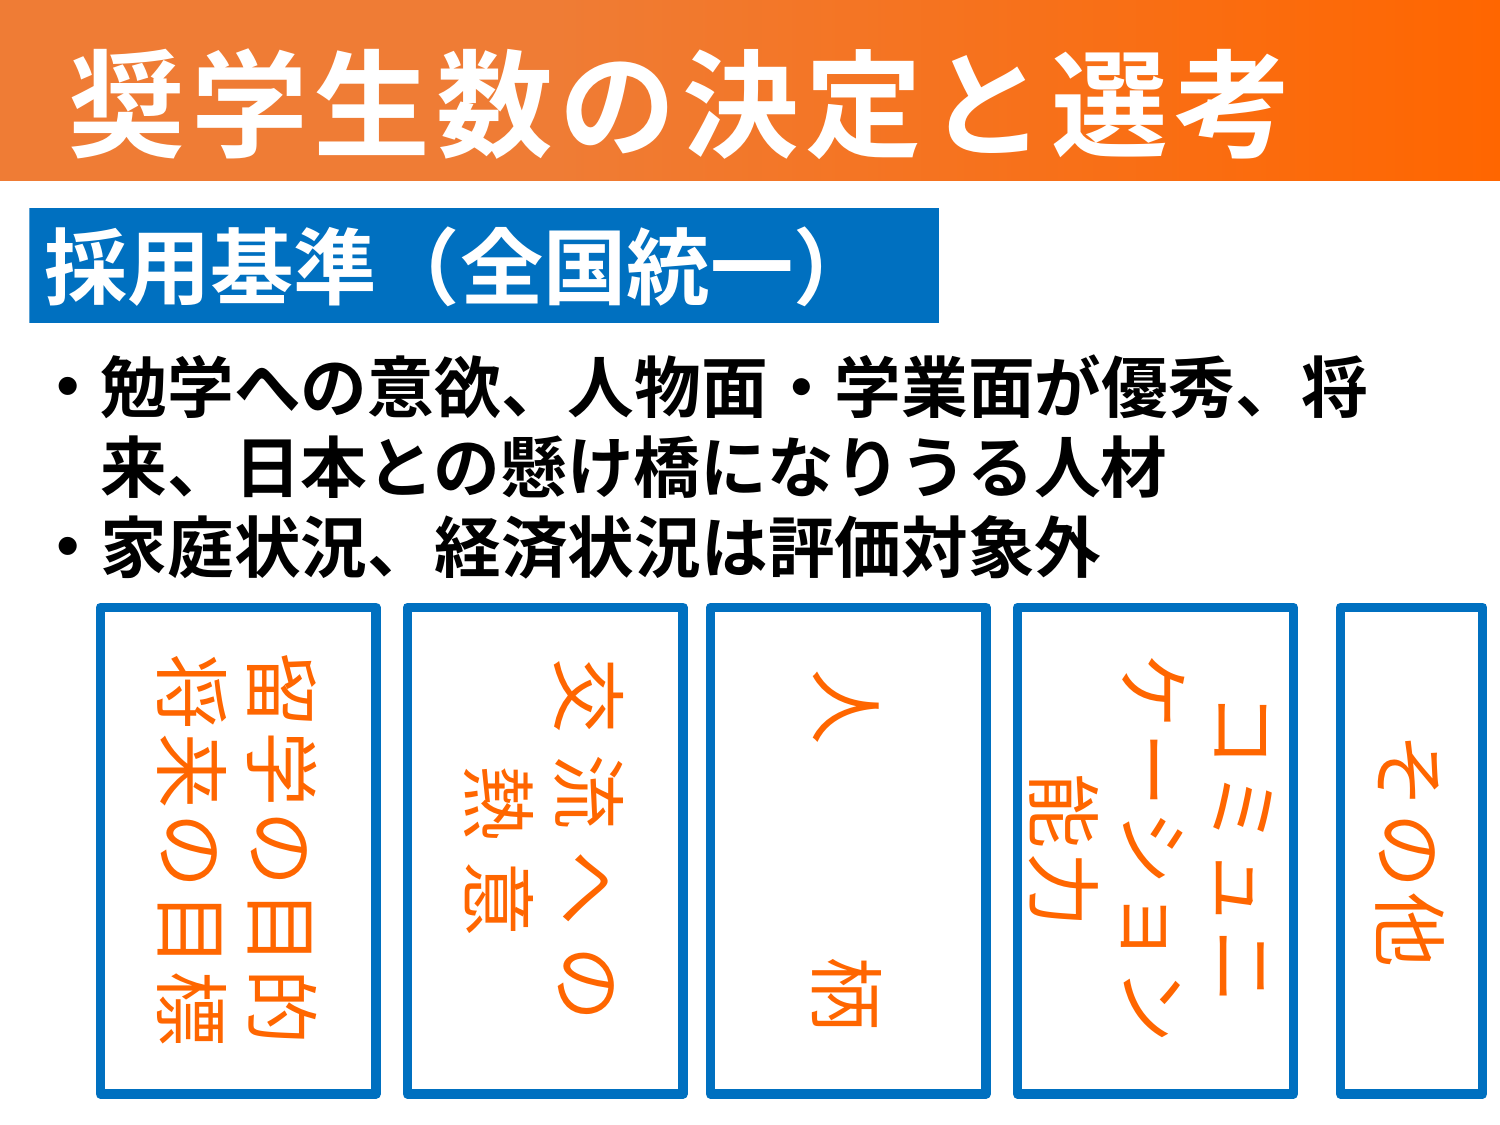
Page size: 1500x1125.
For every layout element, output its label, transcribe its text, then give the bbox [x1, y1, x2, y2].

title 奨学生数の決定と選考 [53, 19, 1473, 185]
text_box 交流への 熱意 [405, 605, 685, 1096]
text_box コミュニケーション能力 [1016, 605, 1295, 1096]
text_box 採用基準（全国統一） [29, 208, 939, 323]
text_box その他 [1339, 605, 1485, 1096]
text_box 留学の目的 将来の目標 [98, 605, 378, 1096]
text_box 勉学への意欲、人物面・学業面が優秀、将来、日本との懸け橋になりうる人材 家庭状況、経済状況は評価対象外 [41, 338, 1436, 593]
text_box 人 柄 [708, 605, 988, 1096]
